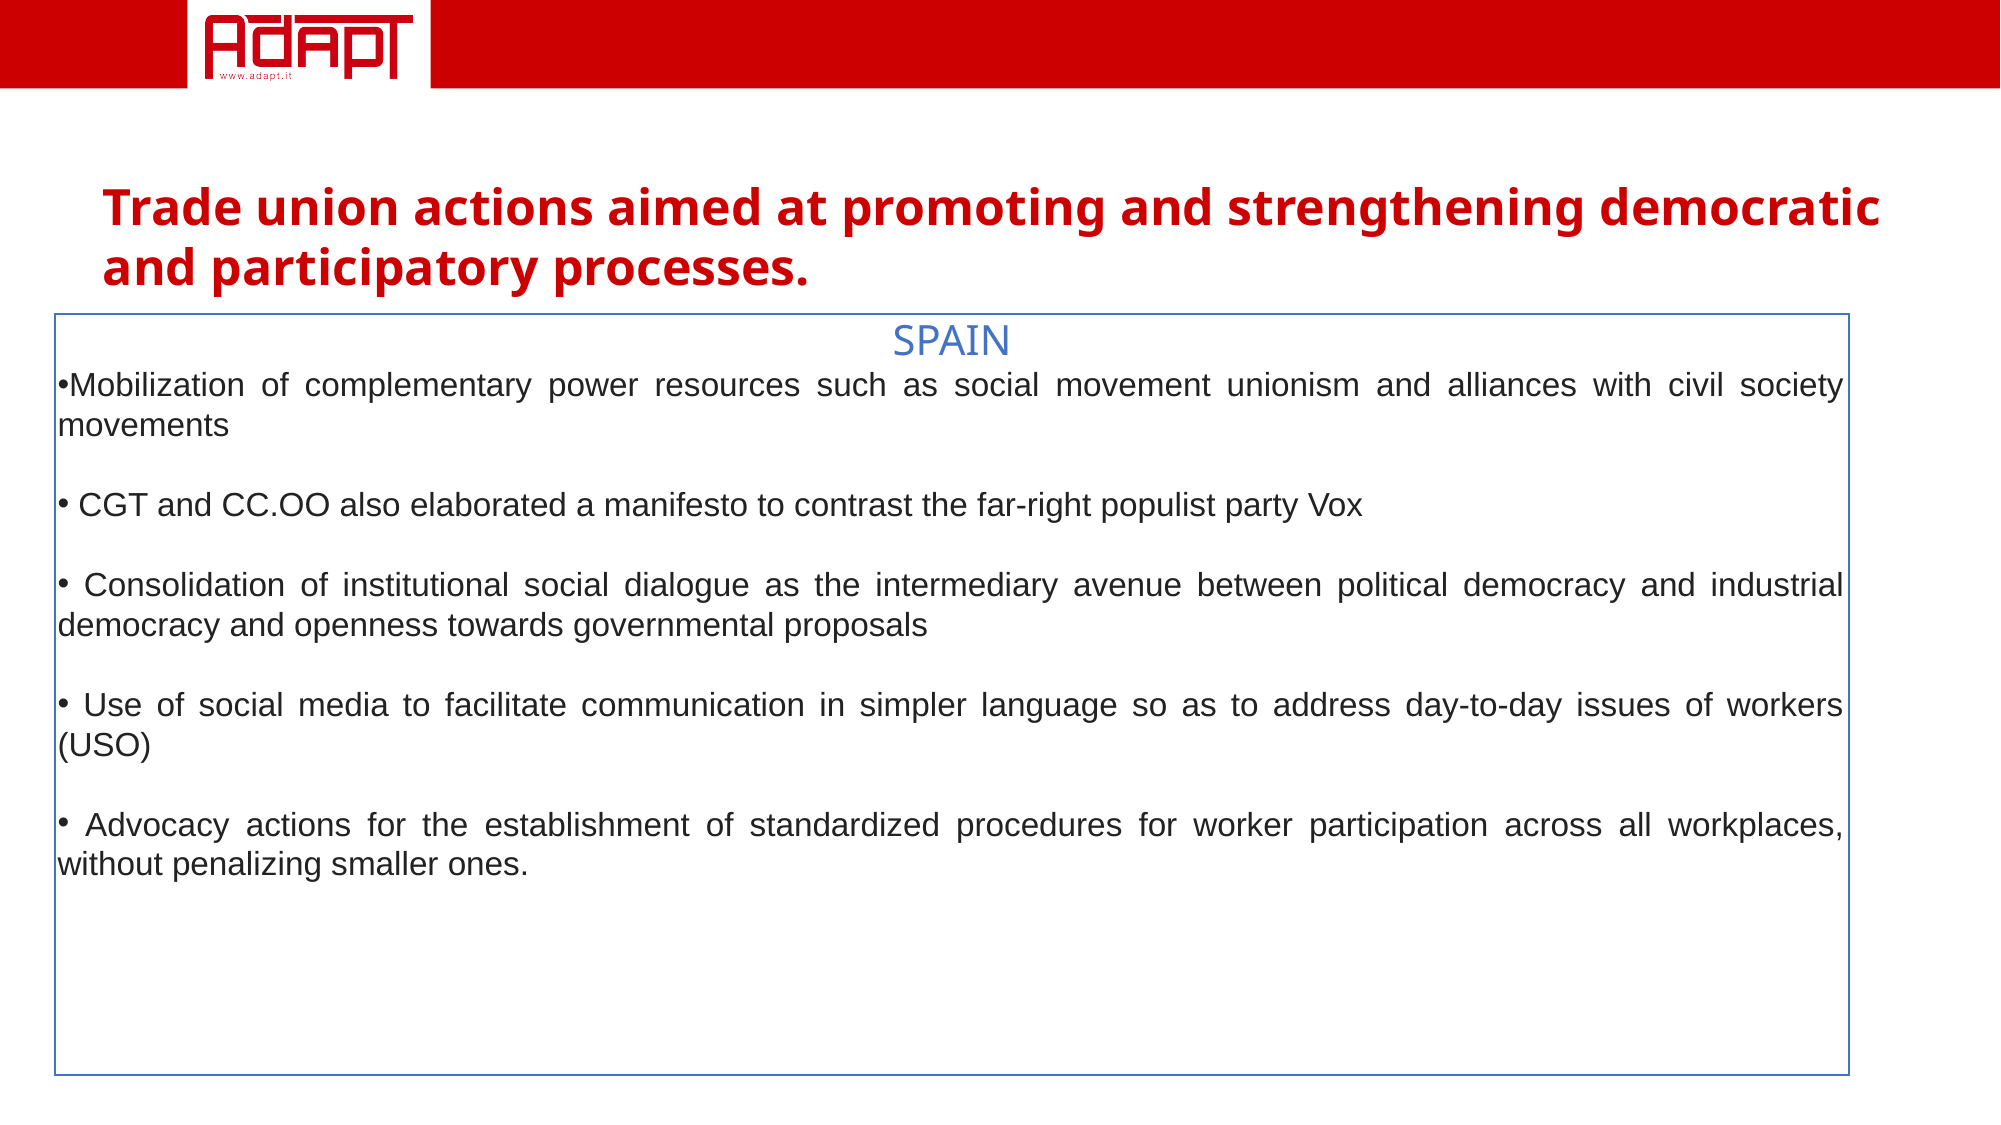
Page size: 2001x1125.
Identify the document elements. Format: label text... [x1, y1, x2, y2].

text_box Trade union actions aimed at promoting and strengthening democratic and participatory processes. [102, 175, 1902, 278]
text_box SPAIN Mobilization of complementary power resources such as social movement unionism and alliances with civil society movements CGT and CC.OO also elaborated a manifesto to contrast the far-right populist party Vox Consolidation of institutional social dialogue as the intermediary avenue between political democracy and industrial democracy and openness towards governmental proposals Use of social media to facilitate communication in simpler language so as to address day-to-day issues of workers (USO) Advocacy actions for the establishment of standardized procedures for worker participation across all workplaces, without penalizing smaller ones. [42, 256, 1862, 890]
text_box [54, 890, 1850, 1076]
picture [205, 15, 413, 81]
